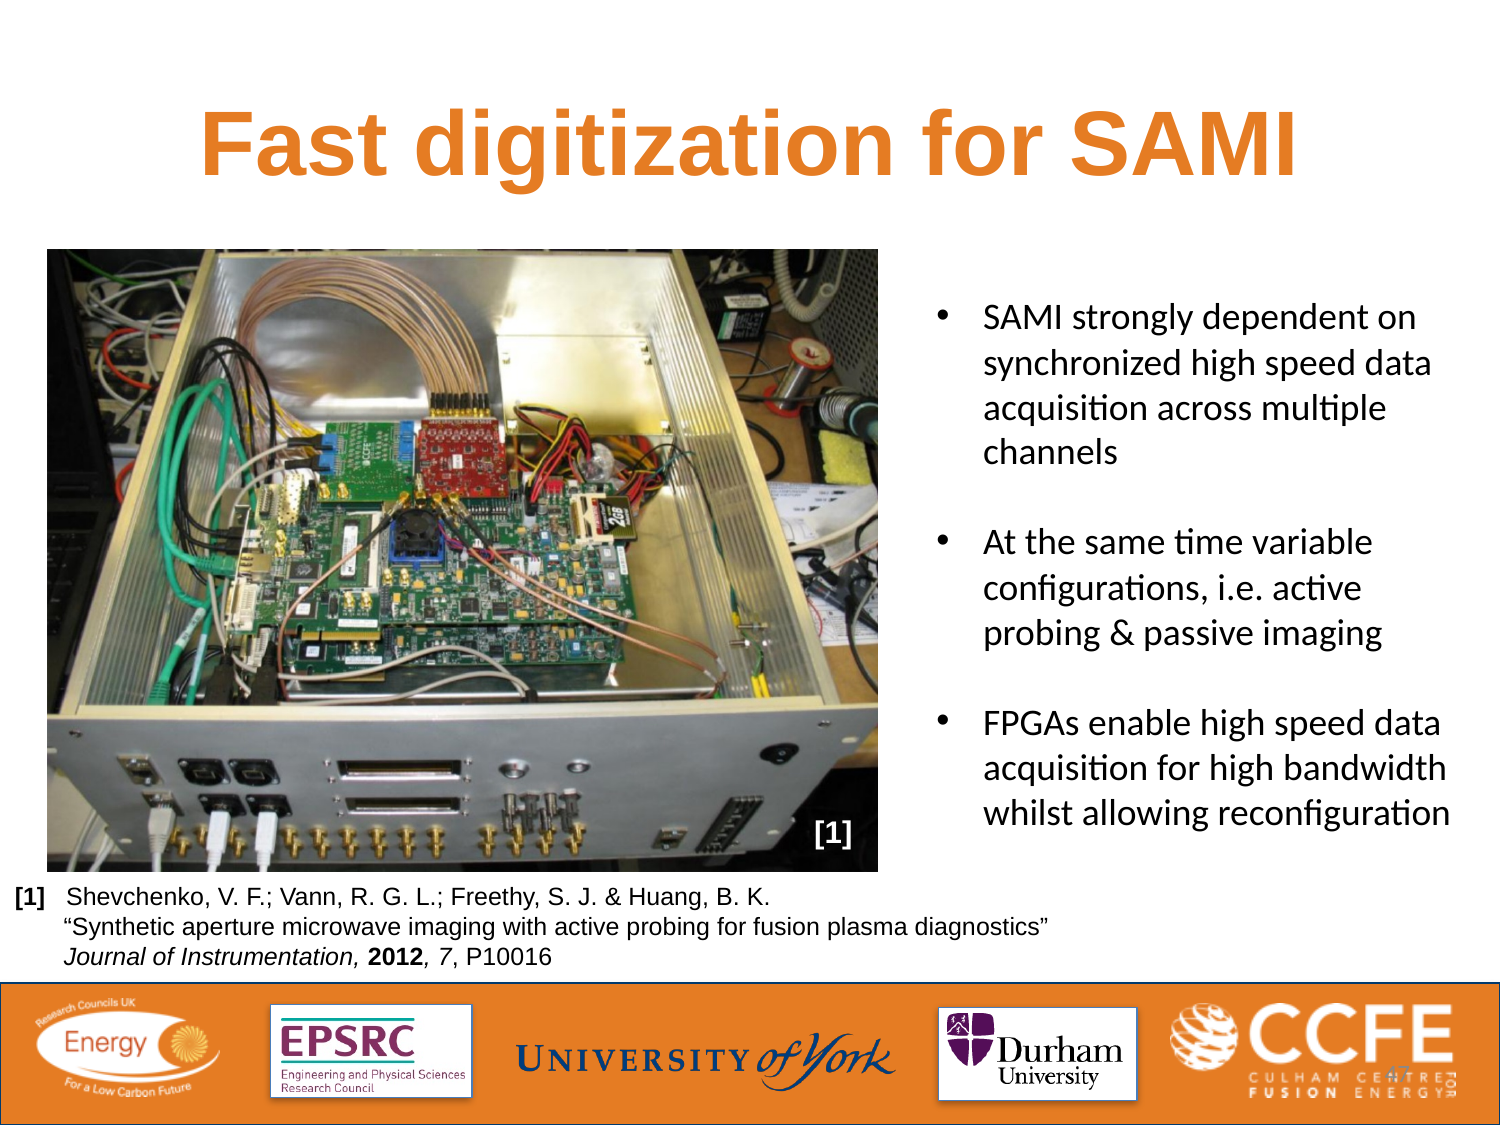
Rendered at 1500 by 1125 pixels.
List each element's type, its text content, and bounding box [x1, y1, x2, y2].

title Fast digitization for SAMI [75, 45, 1425, 233]
picture [947, 1013, 1123, 1090]
text_box SAMI strongly dependent on synchronized high speed data acquisition across multiple channels At the same time variable configurations, i.e. active probing & passive imaging FPGAs enable high speed data acquisition for high bandwidth whilst allowing reconfiguration [921, 285, 1483, 930]
picture [514, 1032, 896, 1092]
picture [1170, 1003, 1456, 1098]
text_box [47, 248, 946, 899]
picture [35, 998, 220, 1097]
picture [281, 1018, 465, 1092]
text_box [1] Shevchenko, V. F.; Vann, R. G. L.; Freethy, S. J. & Huang, B. K. “Synthetic aperture microwave imaging with active probing for fusion plasma diagnostics” Journal of Instrumentation, 2012, 7, P10016 [0, 871, 1483, 982]
slide_number 47 [1074, 1042, 1425, 1103]
